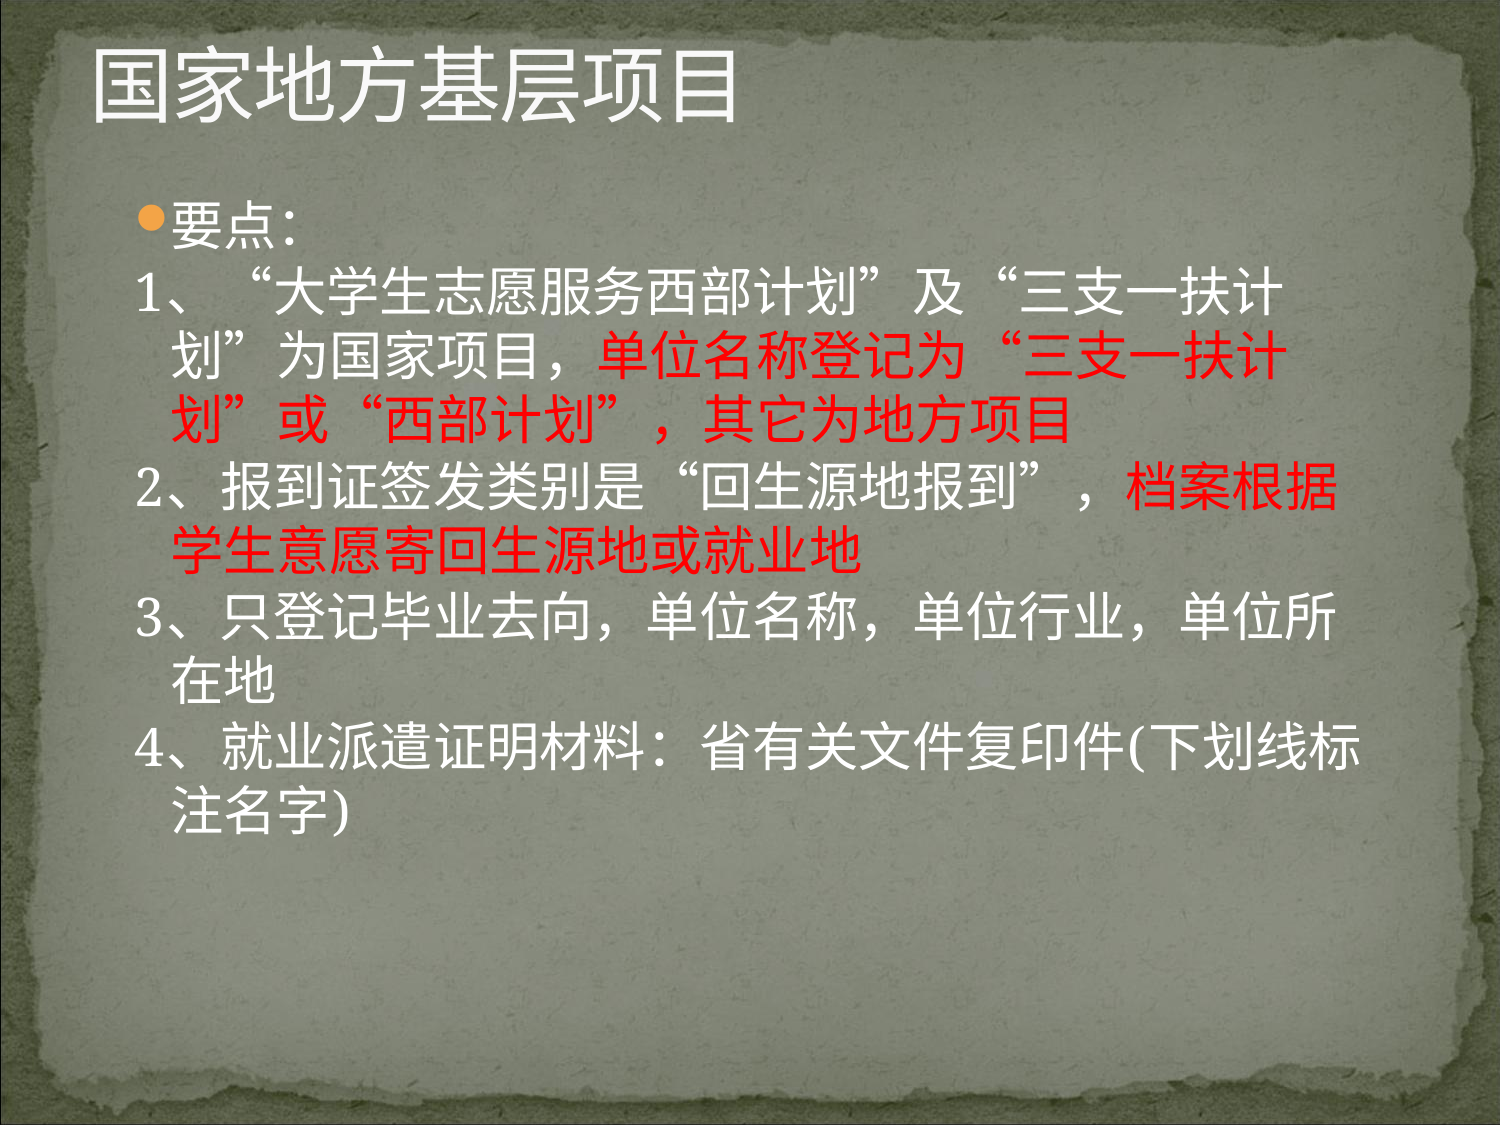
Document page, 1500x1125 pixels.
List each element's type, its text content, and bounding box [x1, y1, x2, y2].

title 国家地方基层项目 [74, 24, 1425, 141]
picture [0, 0, 1500, 1125]
list 要点： 1、“大学生志愿服务西部计划”及“三支一扶计划”为国家项目，单位名称登记为“三支一扶计划”或“西部计划”，其它为地方项目 2、报到证签发类别是“回生源地报到”，档案根据学生意愿寄回生源地或就业地 3、只登记毕业去向，单位名称，单位行业，单位所在地 4、就业派遣证明材料：省有关文件复印件(下划线标注名字) [119, 184, 1400, 870]
